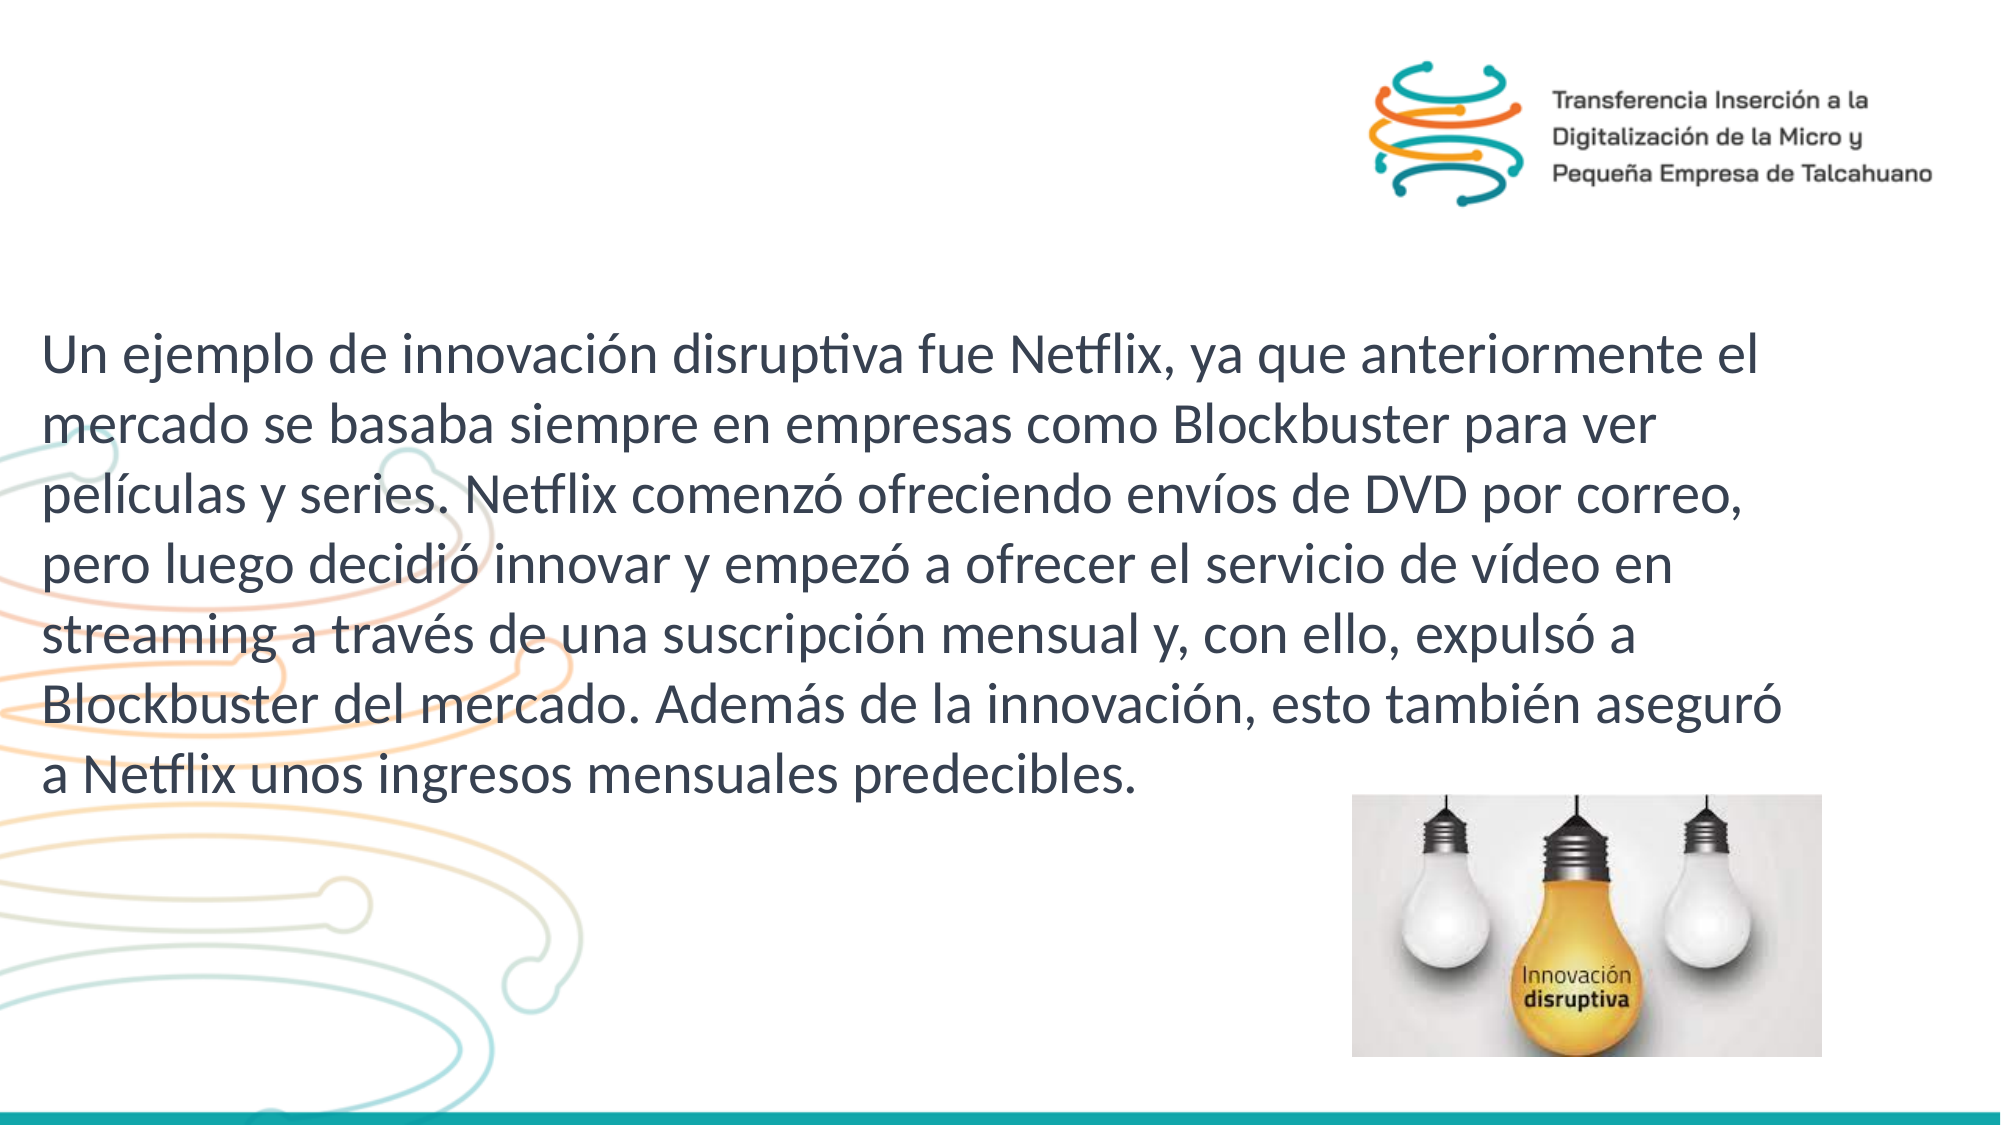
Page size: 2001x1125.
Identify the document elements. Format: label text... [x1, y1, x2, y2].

picture [0, 0, 2001, 1125]
text_box Un ejemplo de innovación disruptiva fue Netflix, ya que anteriormente el mercado se basaba siempre en empresas como Blockbuster para ver películas y series. Netflix comenzó ofreciendo envíos de DVD por correo, pero luego decidió innovar y empezó a ofrecer el servicio de vídeo en streaming a través de una suscripción mensual y, con ello, expulsó a Blockbuster del mercado. Además de la innovación, esto también aseguró a Netflix unos ingresos mensuales predecibles. [26, 307, 1822, 813]
